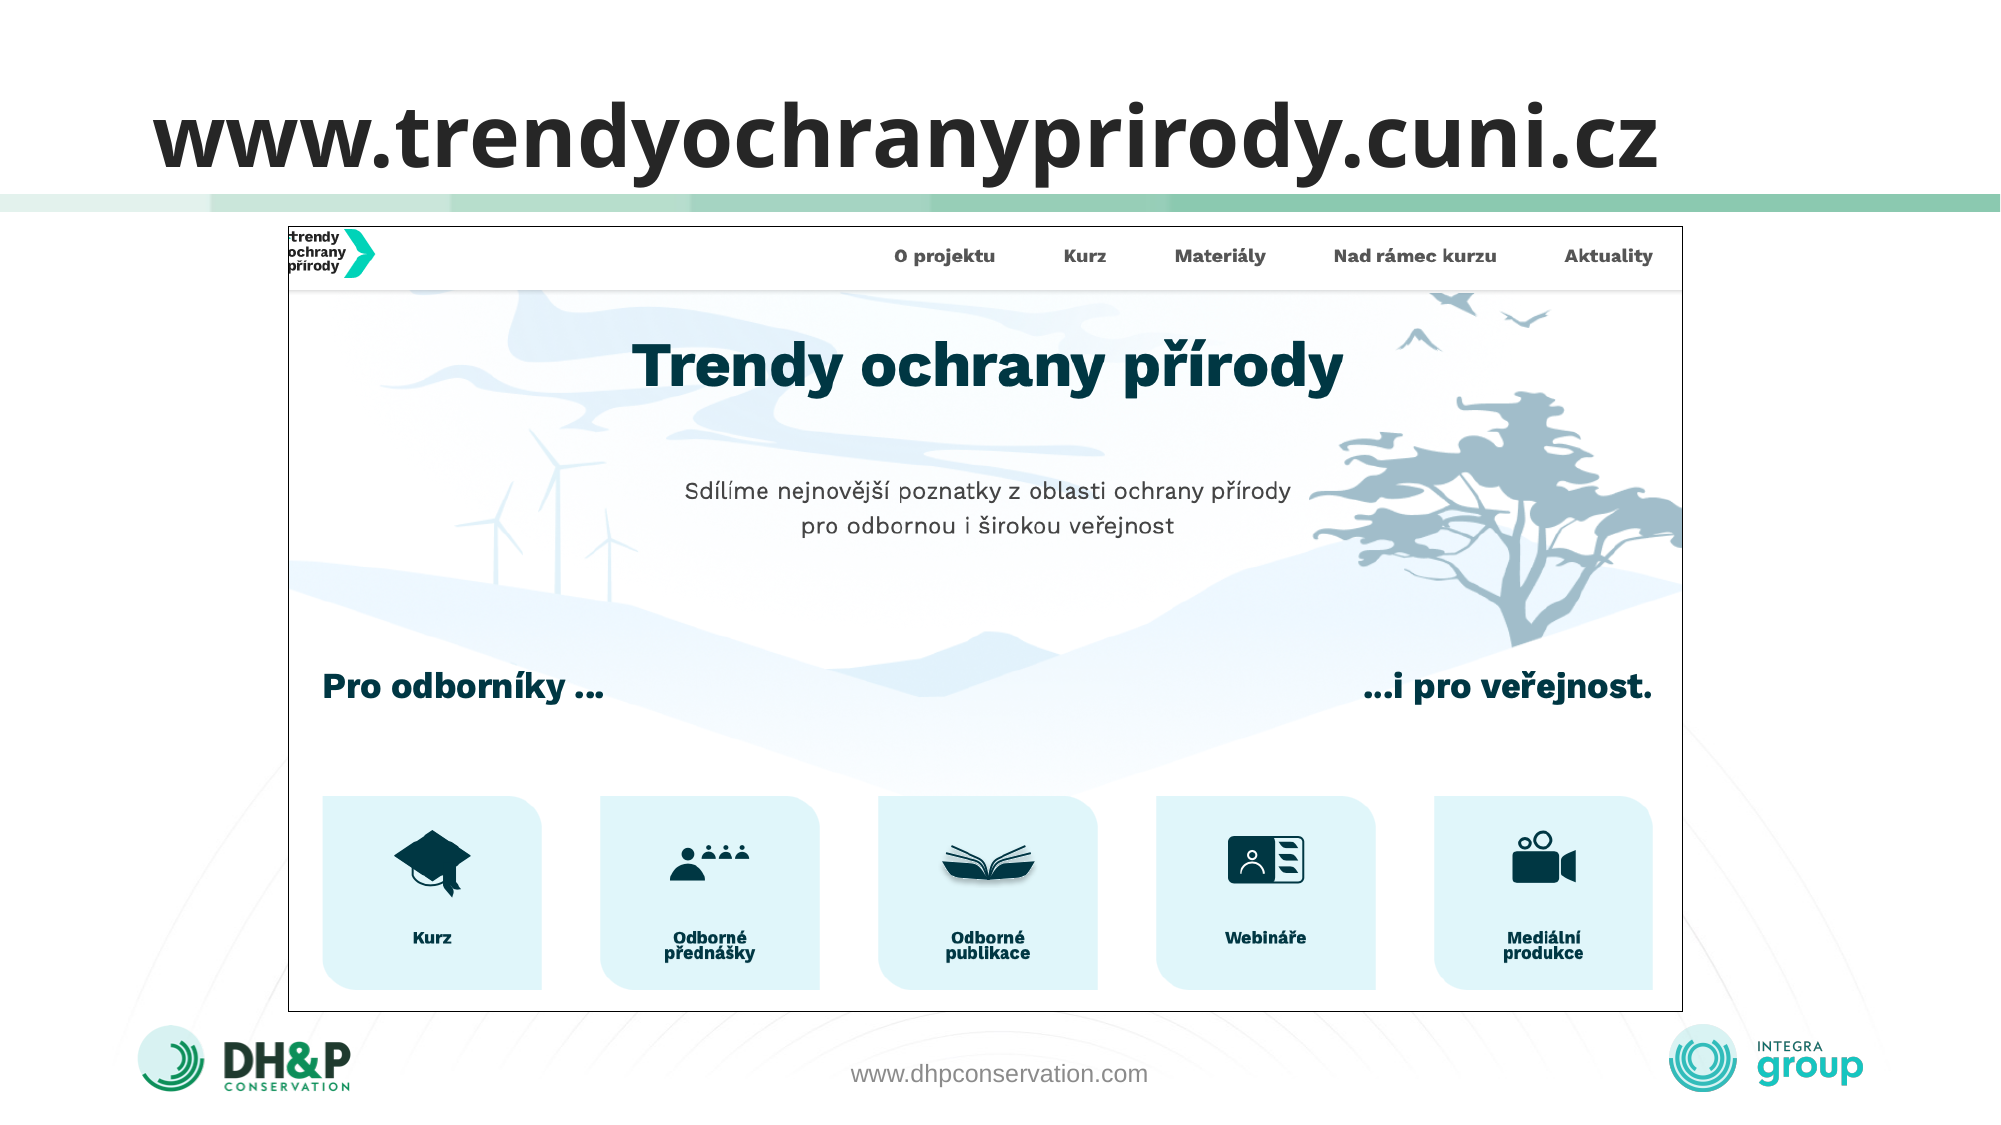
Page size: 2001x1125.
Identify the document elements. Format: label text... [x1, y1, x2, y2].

picture [0, 0, 2001, 1125]
title www.trendyochranyprirody.cuni.cz [137, 85, 1863, 194]
